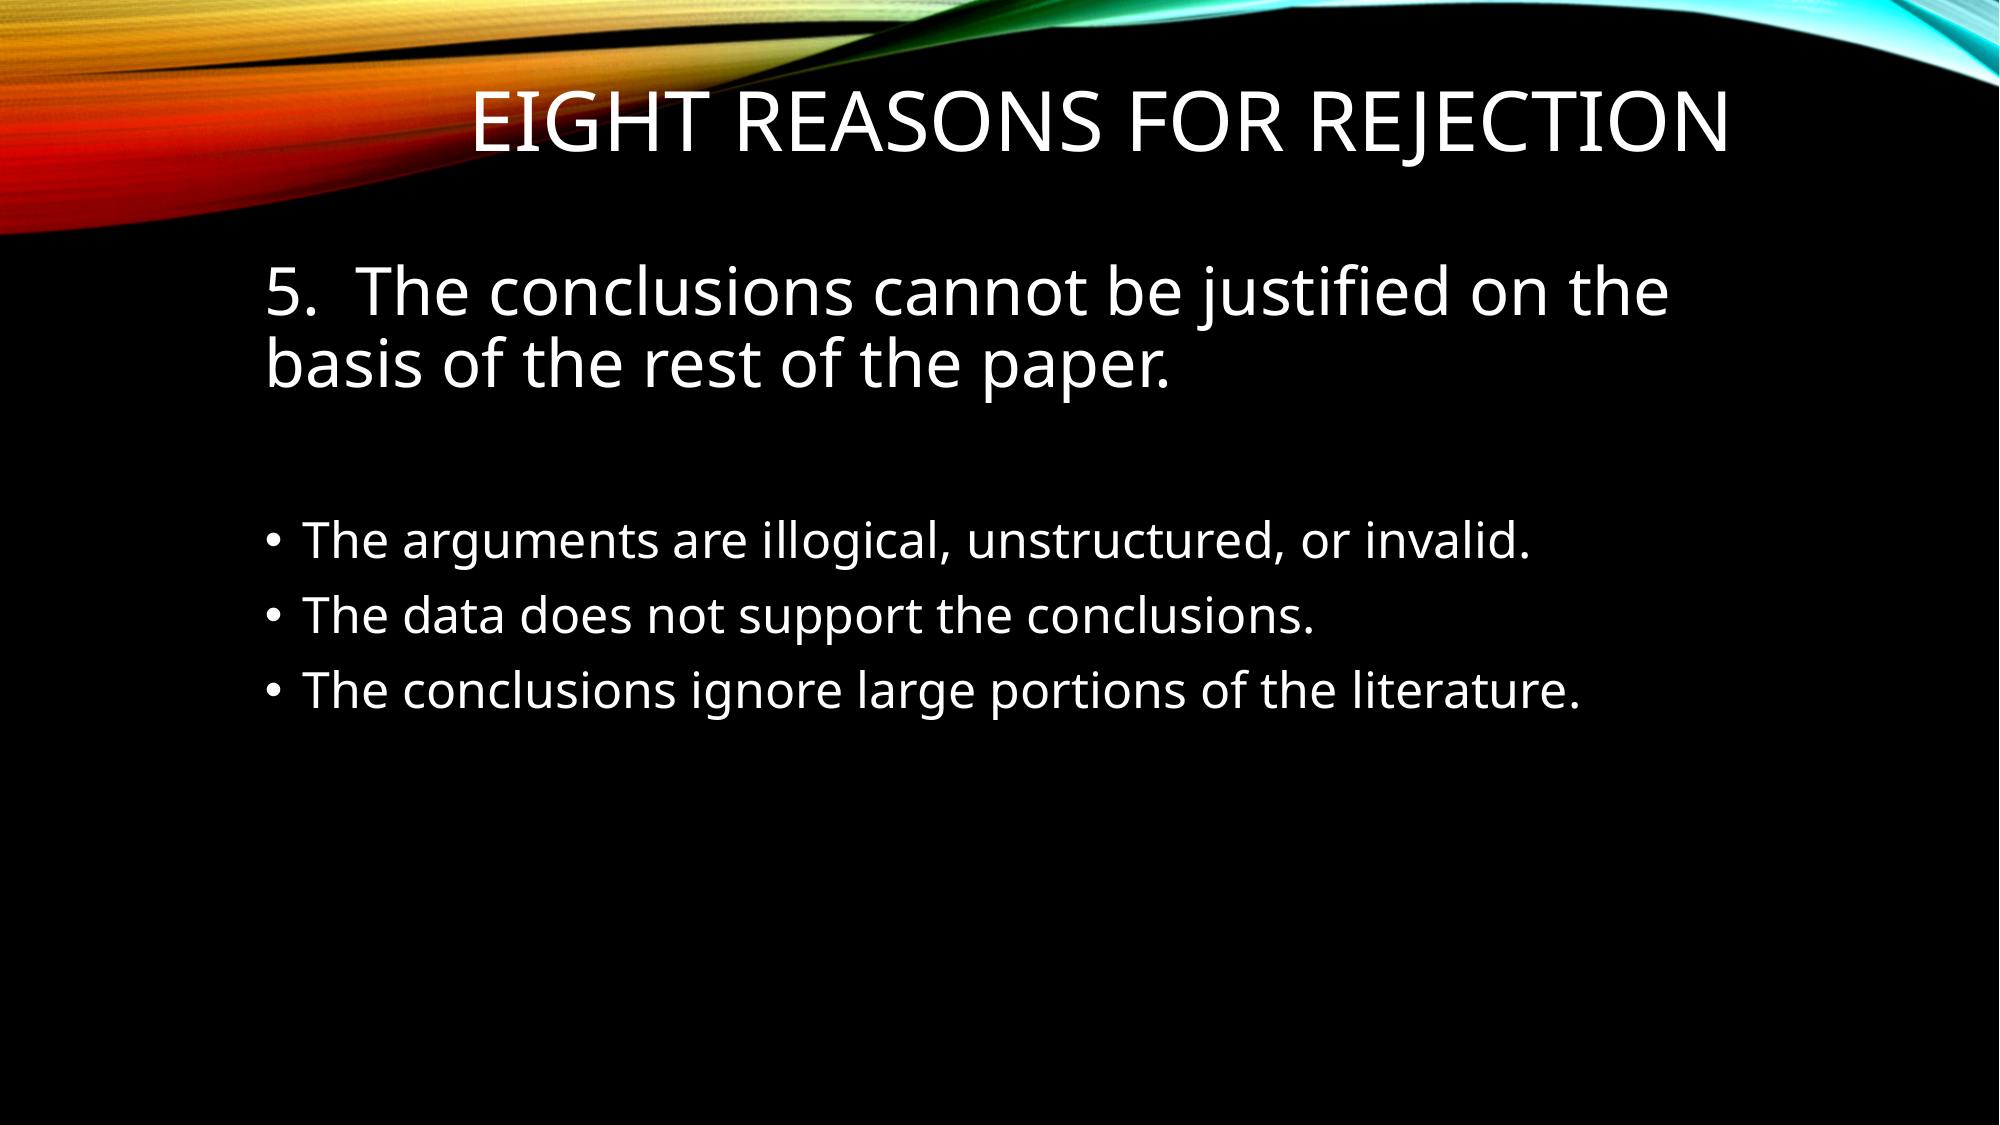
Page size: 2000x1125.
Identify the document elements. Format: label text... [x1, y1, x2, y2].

picture [0, 0, 2000, 237]
title Eight Reasons for Rejection [249, 62, 1750, 188]
list 5. The conclusions cannot be justified on the basis of the rest of the paper. The arguments are illogical, unstructured, or invalid. The data does not support the conclusions. The conclusions ignore large portions of the literature. [249, 249, 1749, 1050]
